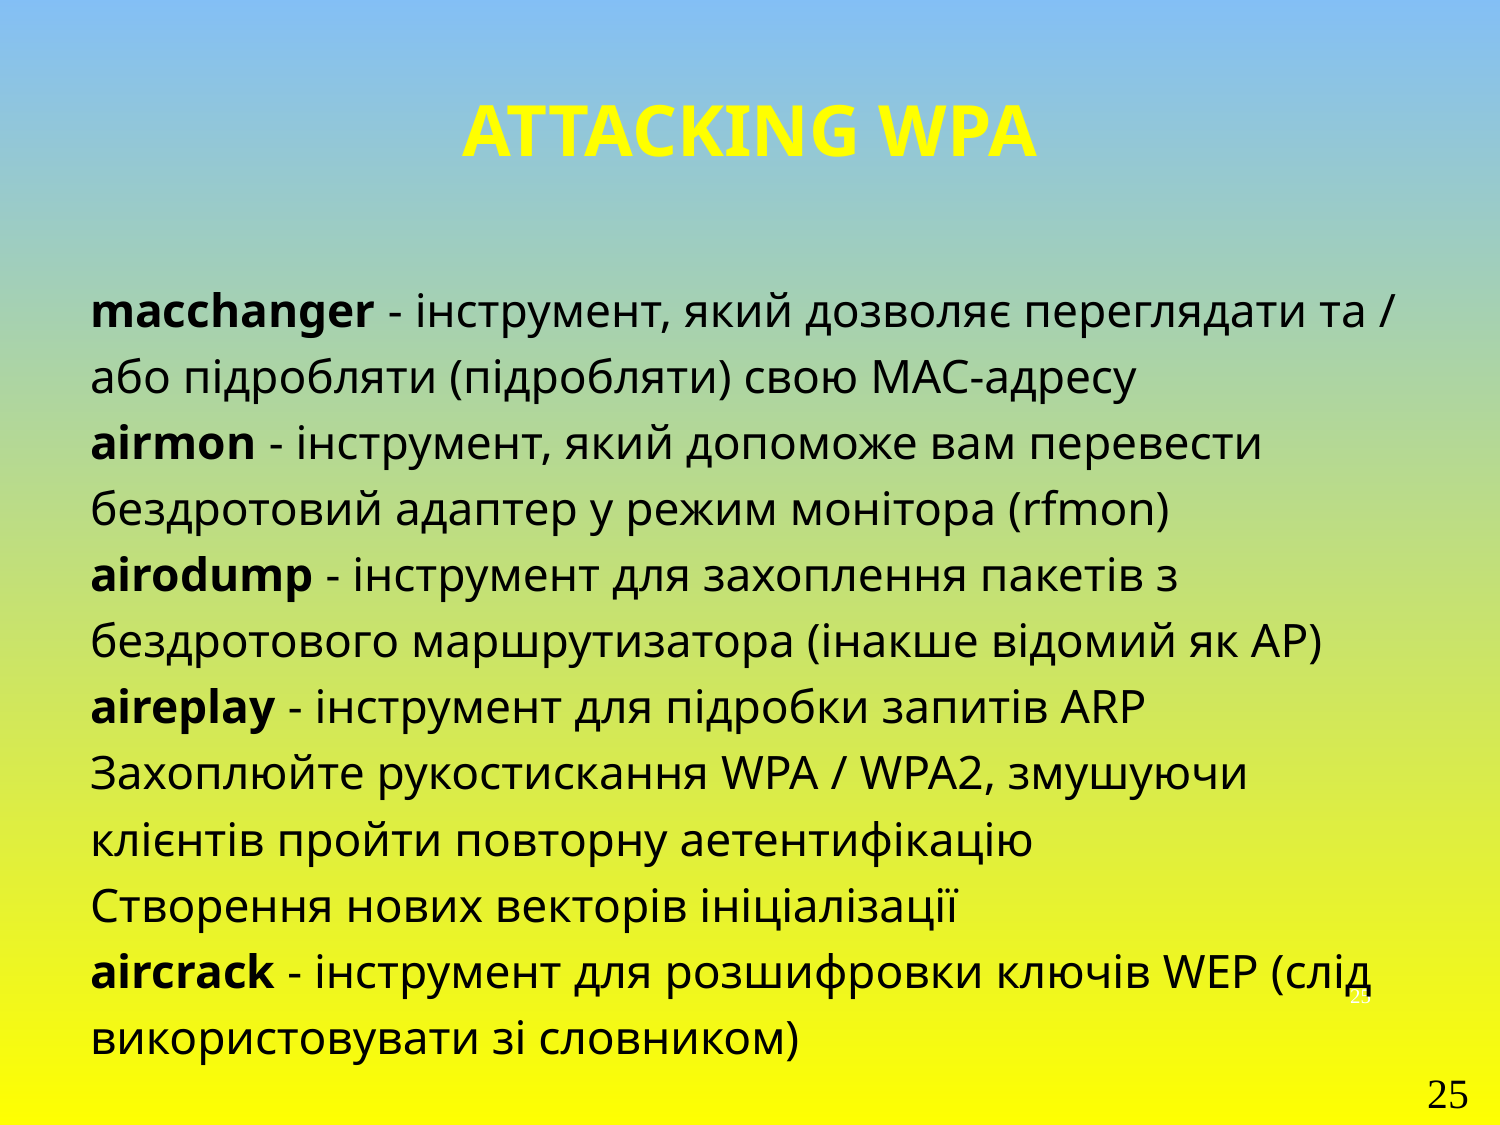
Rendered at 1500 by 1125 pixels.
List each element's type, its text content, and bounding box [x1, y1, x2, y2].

title Attacking WPA [113, 24, 1387, 243]
text_box 25 [1412, 1059, 1500, 1125]
list macchanger - інструмент, який дозволяє переглядати та / або підробляти (підробляти) свою MAC-адресу airmon - інструмент, який допоможе вам перевести бездротовий адаптер у режим монітора (rfmon) airodump - інструмент для захоплення пакетів з бездротового маршрутизатора (інакше відомий як AP) aireplay - інструмент для підробки запитів ARP Захоплюйте рукостискання WPA / WPA2, змушуючи клієнтів пройти повторну аeтентифікацію Створення нових векторів ініціалізації aircrack - інструмент для розшифровки ключів WEP (слід використовувати зі словником) [75, 262, 1425, 1088]
slide_number 25 [1293, 965, 1387, 1025]
